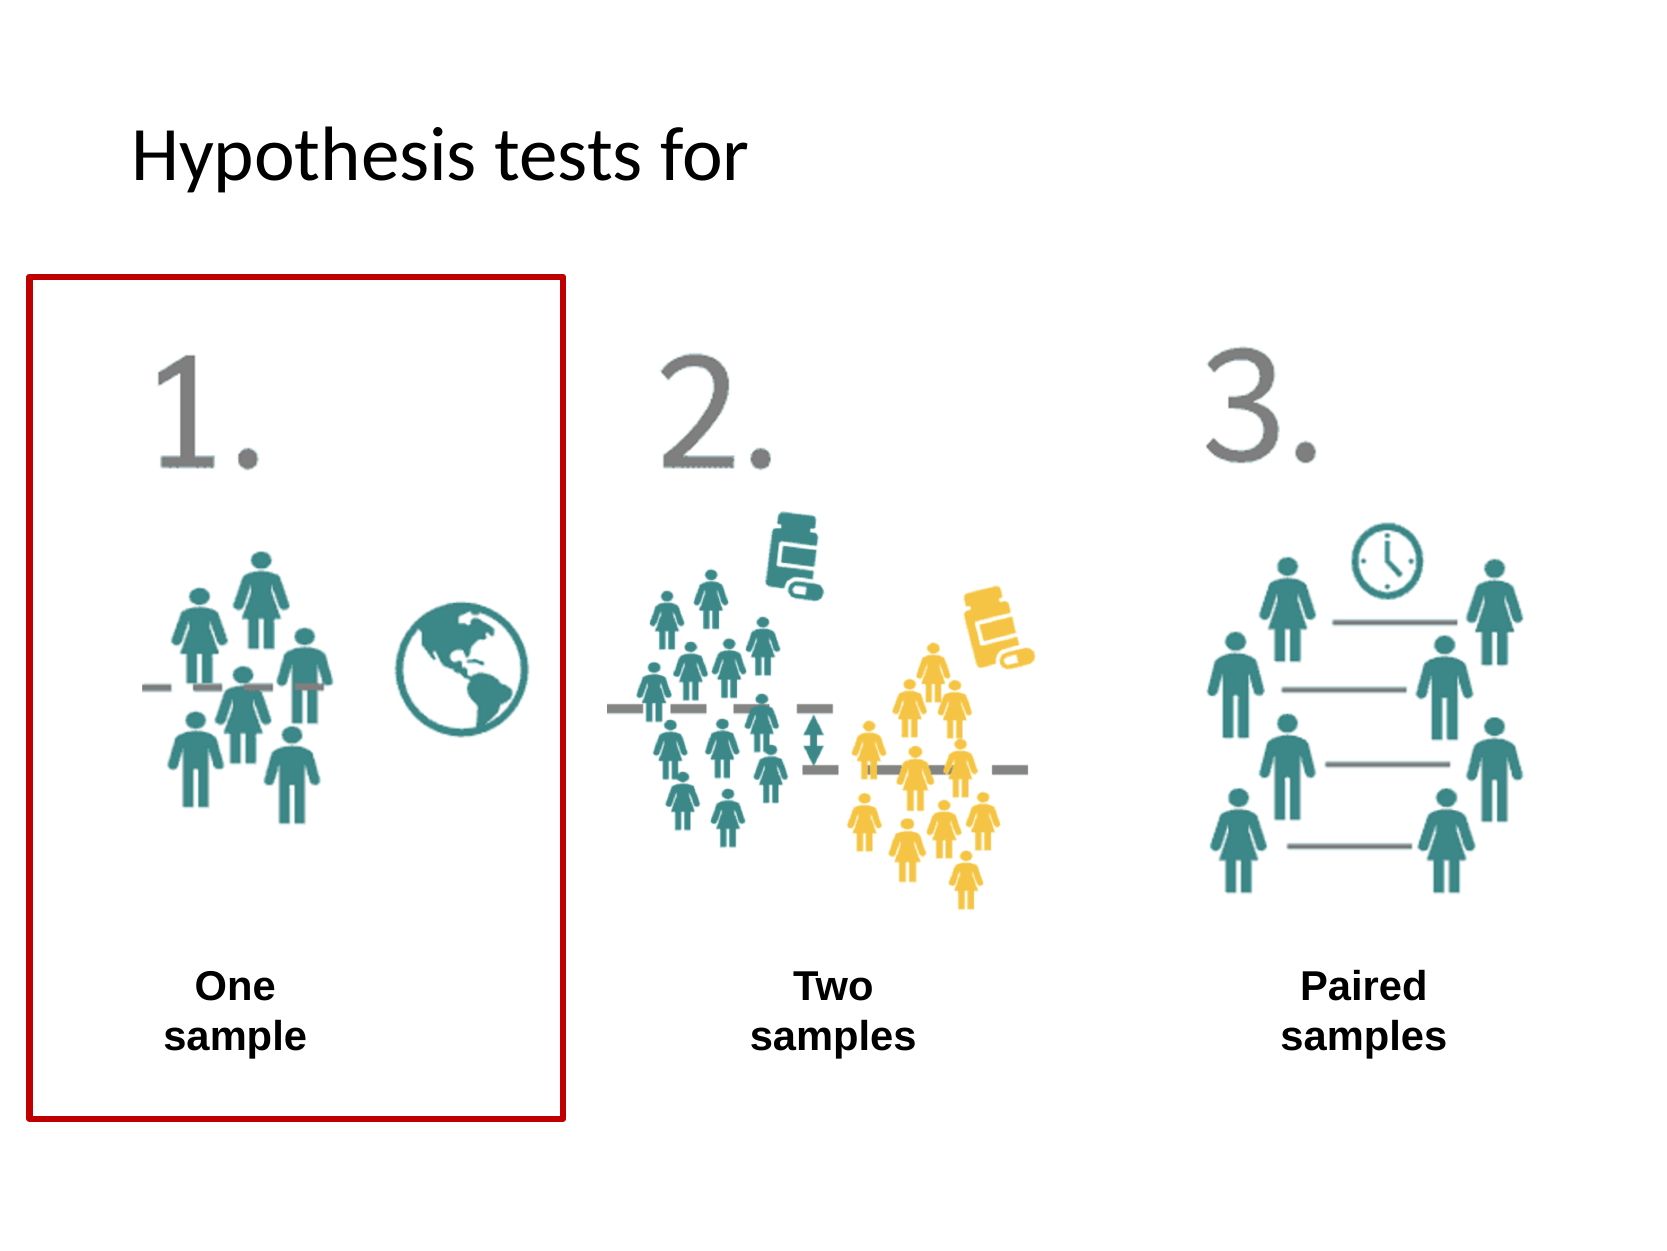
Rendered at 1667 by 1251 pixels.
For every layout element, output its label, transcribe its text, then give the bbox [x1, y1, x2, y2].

text_box Paired samples [1247, 932, 1481, 1086]
title Hypothesis tests for [114, 35, 1553, 277]
text_box Two samples [716, 932, 950, 1086]
text_box [27, 275, 565, 1121]
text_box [120, 303, 1553, 922]
